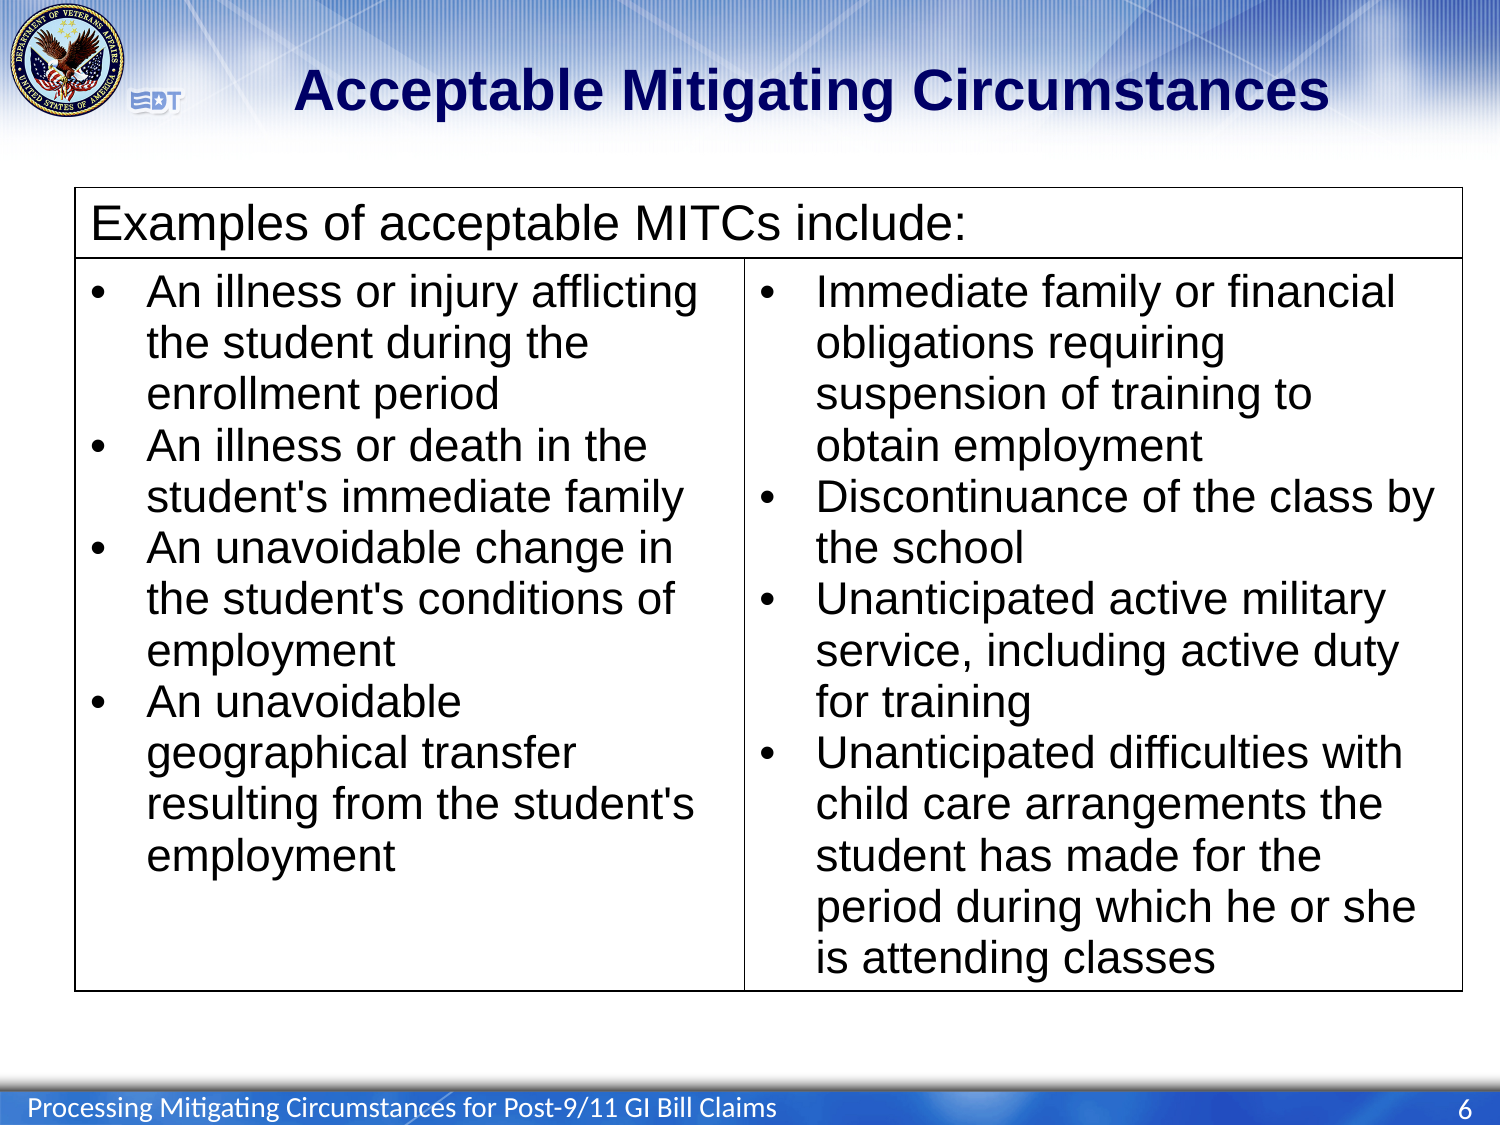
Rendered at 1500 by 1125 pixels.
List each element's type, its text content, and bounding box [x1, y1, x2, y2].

footer Processing Mitigating Circumstances for Post-9/11 GI Bill Claims [12, 1081, 975, 1125]
picture [0, 0, 1500, 1125]
table_cell Immediate family or financial obligations requiring suspension of training to obtain employment Discontinuance of the class by the school Unanticipated active military service, including active duty for training Unanticipated difficulties with child care arrangements the student has made for the period during which he or she is attending classes [745, 259, 1462, 990]
table_header Examples of acceptable MITCs include: [76, 188, 1462, 257]
slide_number 6 [1137, 1083, 1488, 1125]
title Acceptable Mitigating Circumstances [125, 0, 1500, 175]
table_cell An illness or injury afflicting the student during the enrollment period An illness or death in the student's immediate family An unavoidable change in the student's conditions of employment An unavoidable geographical transfer resulting from the student's employment [76, 259, 744, 990]
